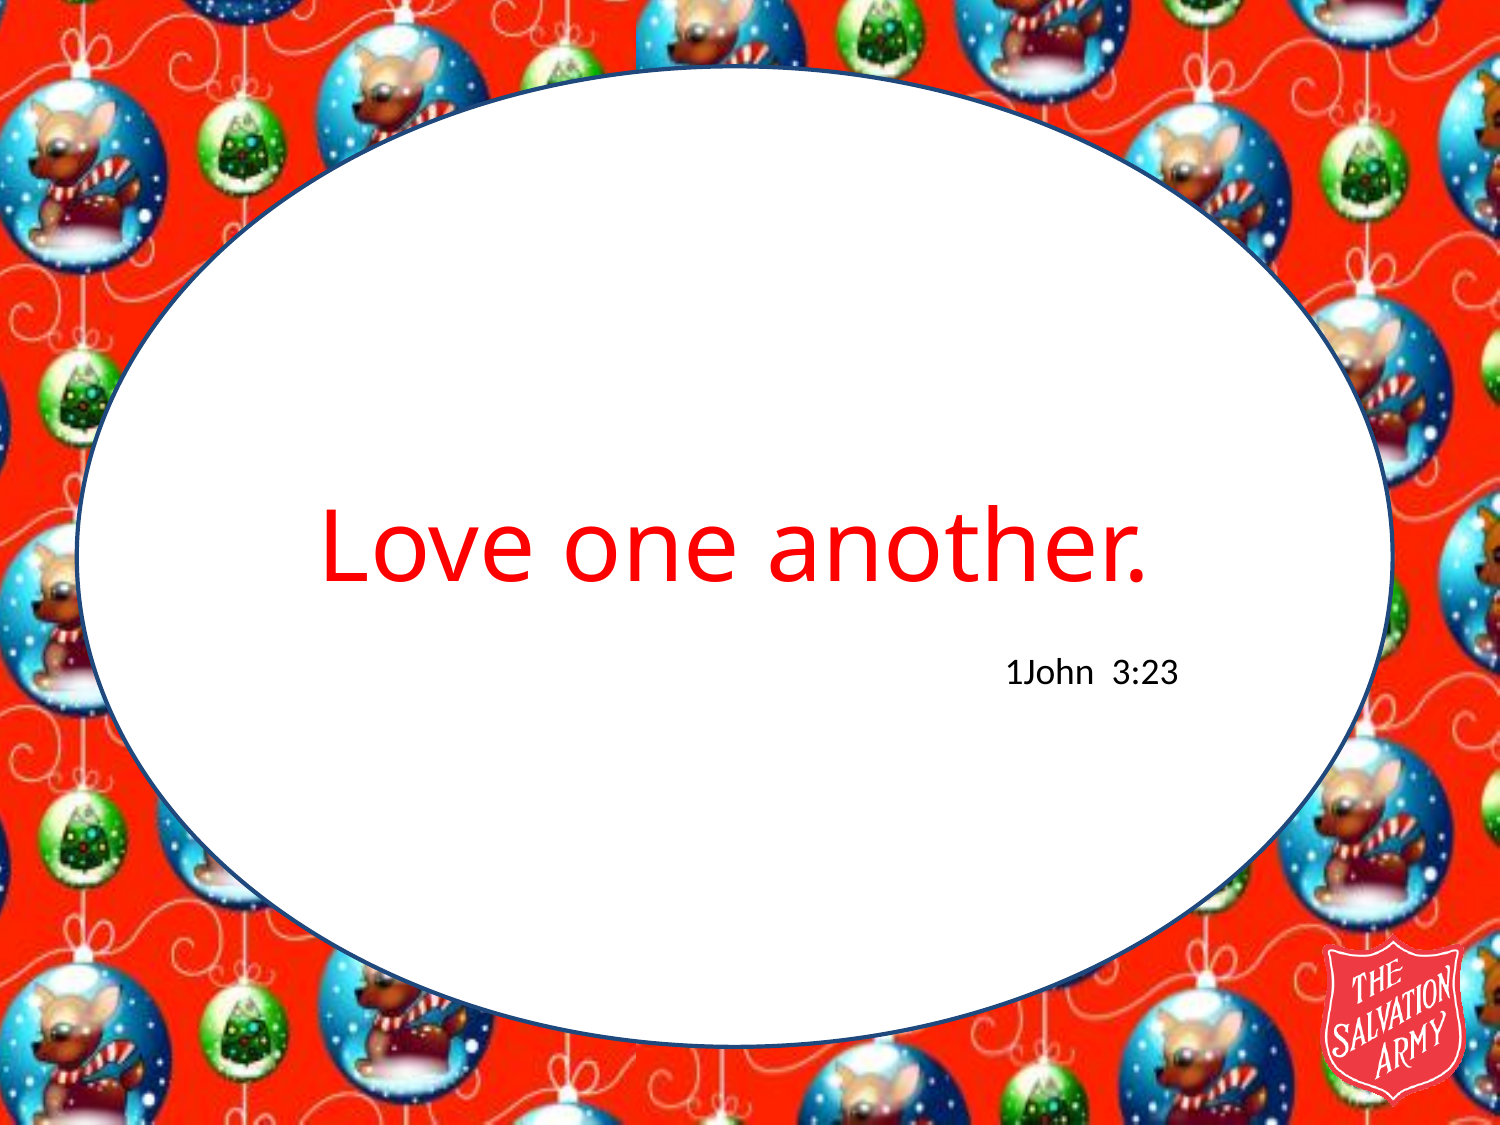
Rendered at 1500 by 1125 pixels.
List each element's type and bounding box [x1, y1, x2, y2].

text_box [0, 0, 1500, 1125]
picture [1319, 933, 1466, 1107]
